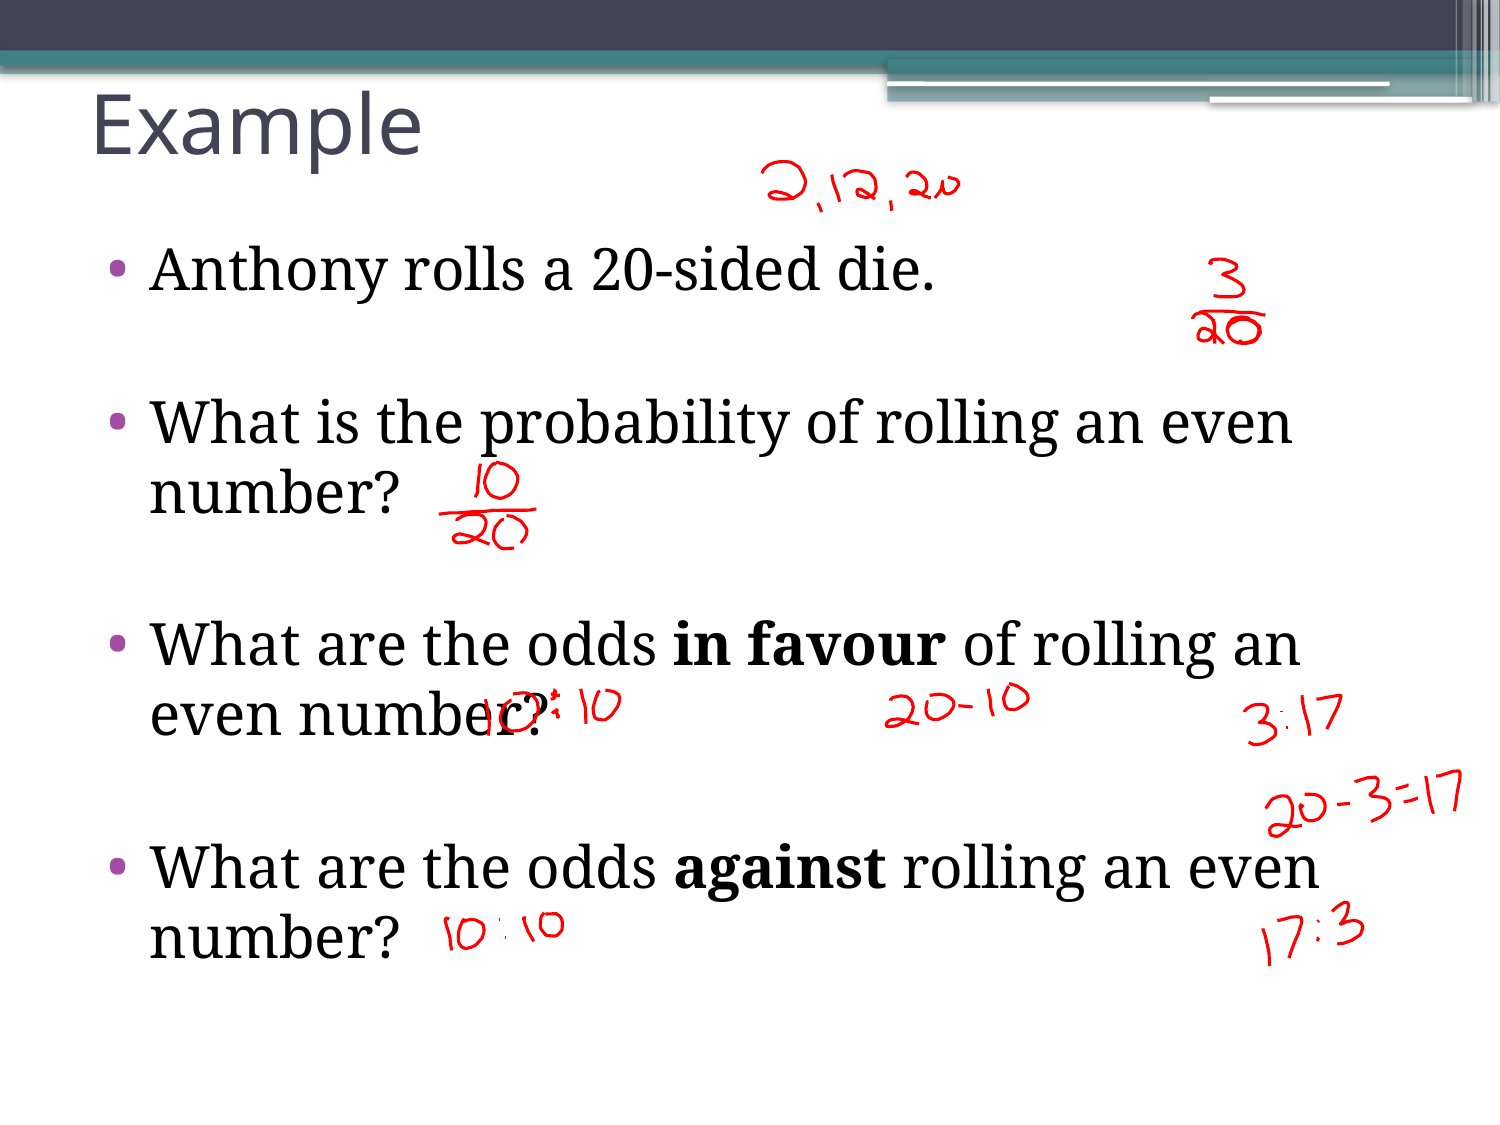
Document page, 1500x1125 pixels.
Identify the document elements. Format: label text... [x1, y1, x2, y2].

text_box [438, 461, 537, 550]
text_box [485, 692, 539, 736]
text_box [1262, 902, 1364, 967]
title Example [75, 33, 1425, 209]
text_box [550, 689, 561, 718]
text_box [885, 683, 1029, 727]
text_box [1301, 694, 1342, 736]
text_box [761, 161, 959, 213]
list Anthony rolls a 20-sided die. What is the probability of rolling an even number? What are the odds in favour of rolling an even number? What are the odds against rolling an even number? [75, 224, 1425, 1079]
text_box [580, 688, 620, 725]
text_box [1265, 770, 1461, 837]
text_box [1244, 704, 1288, 745]
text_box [445, 912, 563, 951]
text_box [1192, 258, 1266, 344]
